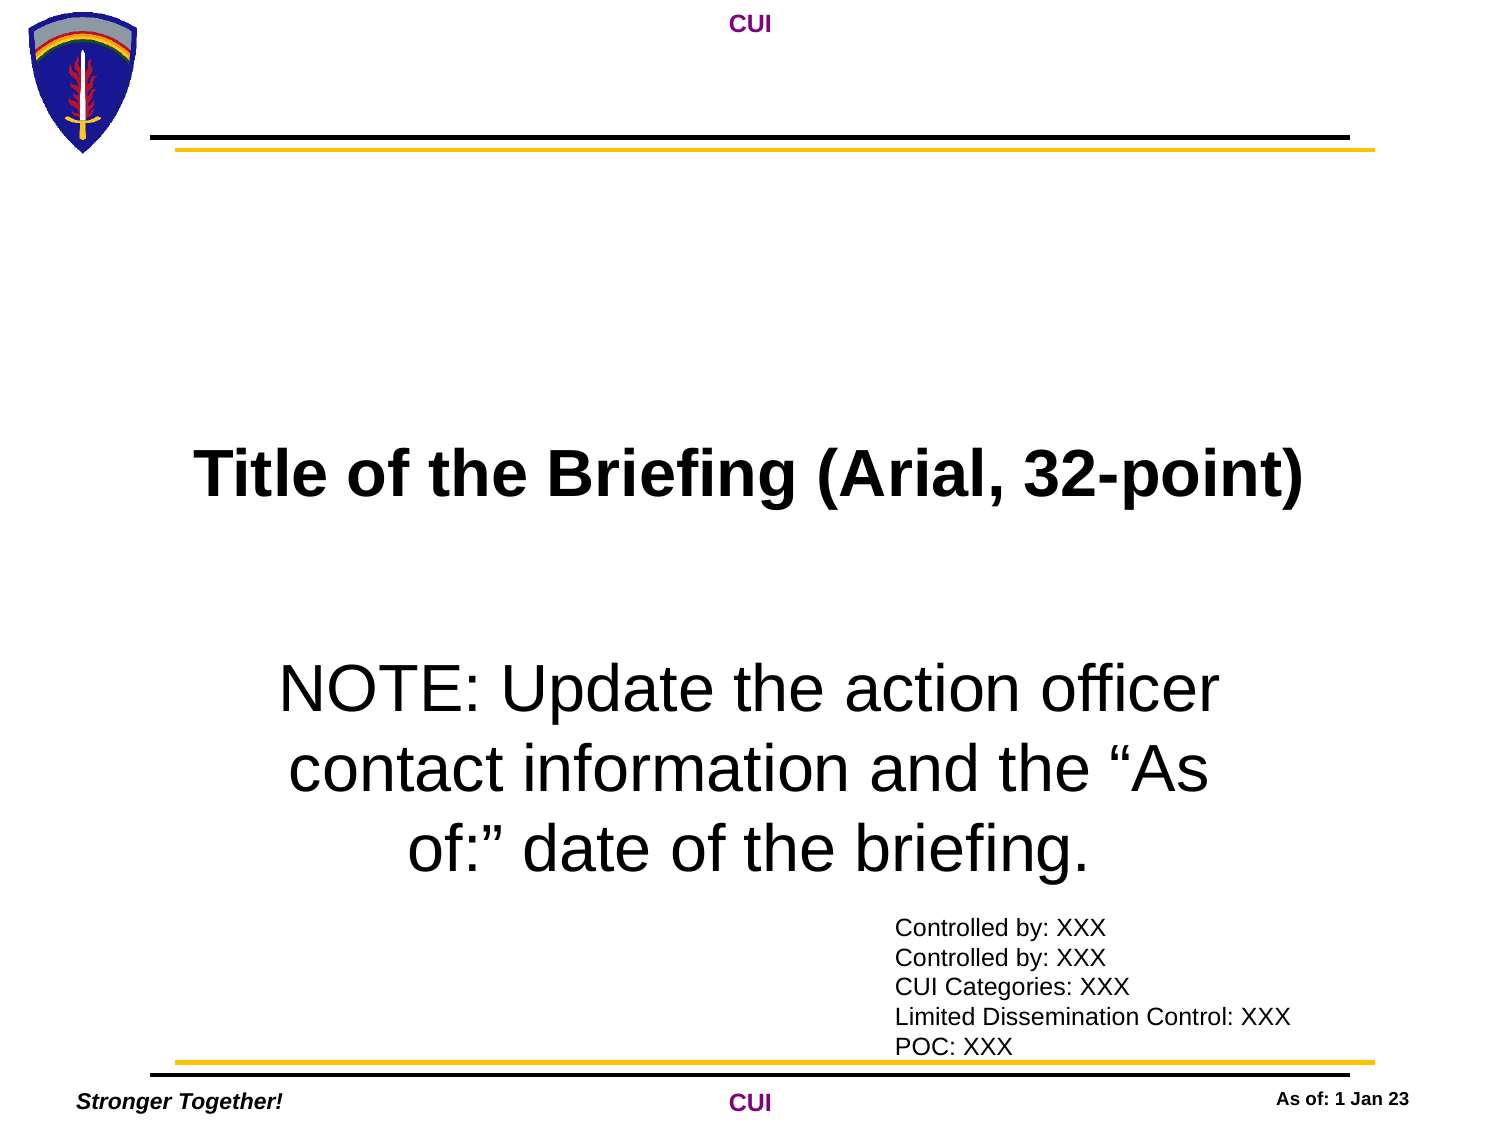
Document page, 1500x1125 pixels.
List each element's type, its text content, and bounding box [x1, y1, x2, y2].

text_box Controlled by: XXX Controlled by: XXX CUI Categories: XXX Limited Dissemination Control: XXX POC: XXX [894, 911, 1375, 1061]
title Title of the Briefing (Arial, 32-point) [112, 429, 1388, 511]
subtitle NOTE: Update the action officer contact information and the “As of:” date of the briefing. [225, 637, 1275, 925]
picture [7, 7, 158, 158]
